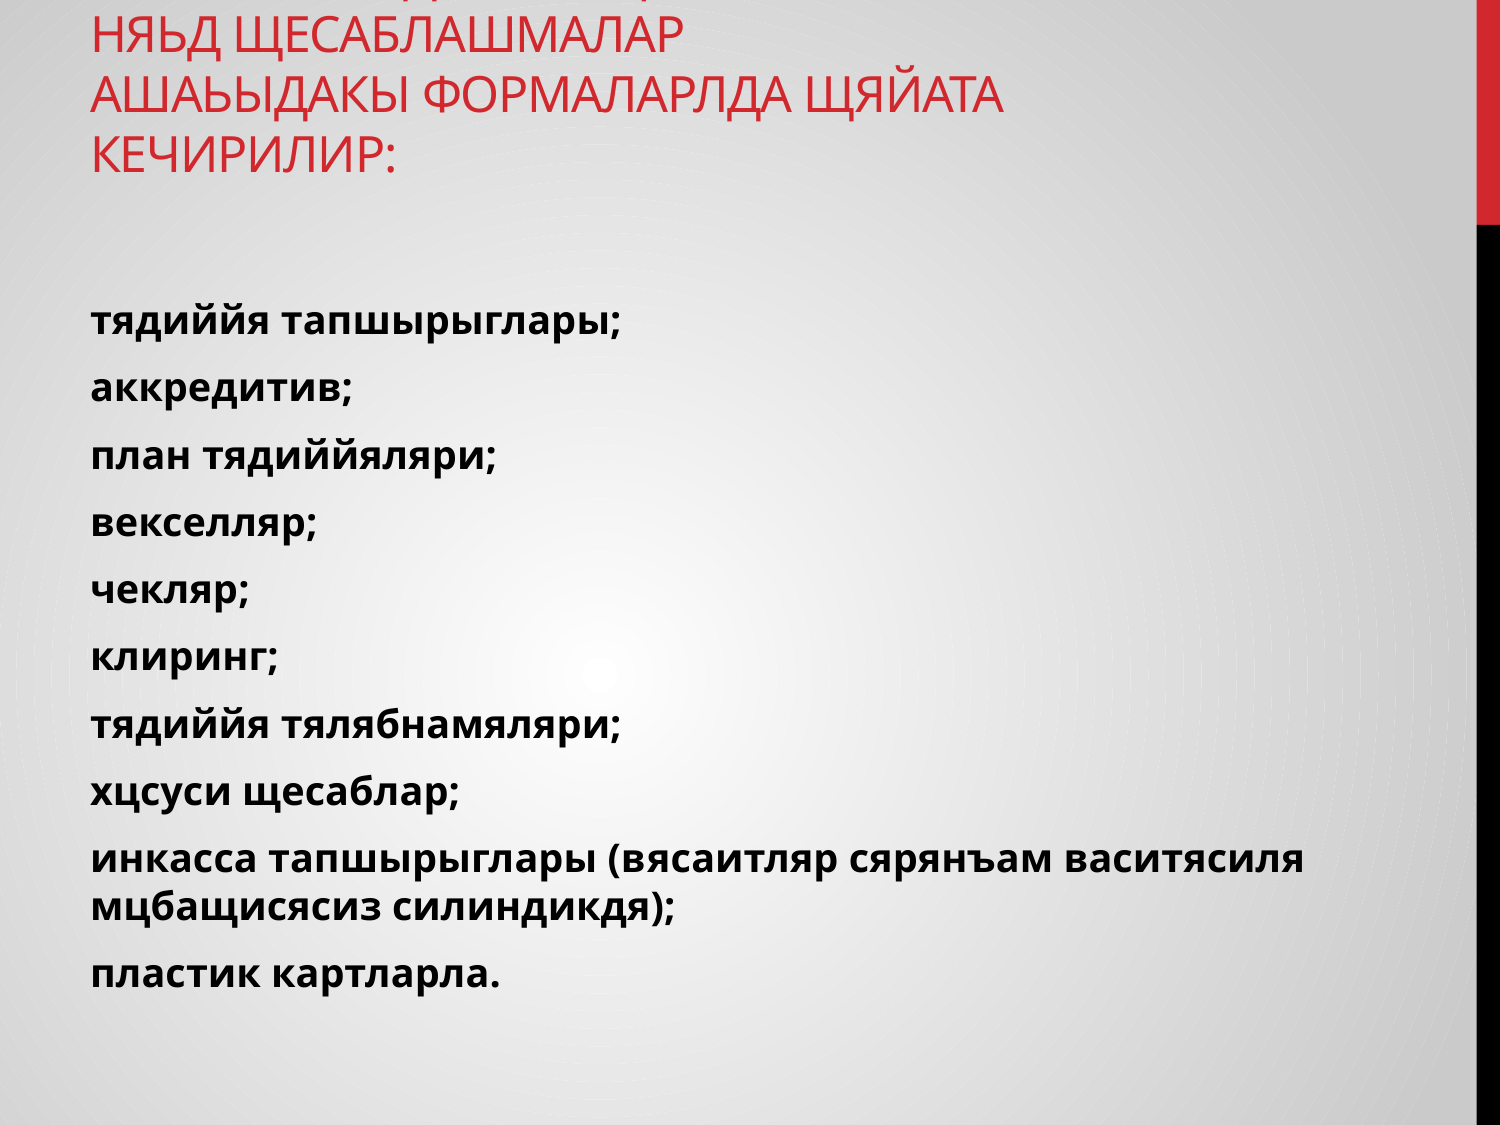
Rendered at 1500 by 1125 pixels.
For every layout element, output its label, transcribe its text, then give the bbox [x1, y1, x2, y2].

list тядиййя тапшырыглары; аккредитив; план тядиййяляри; векселляр; чекляр; клиринг; тядиййя тялябнамяляри; хцсуси щесаблар; инкасса тапшырыглары (вясаитляр сярянъам васитясиля мцбащисясиз силиндикдя); пластик картларла. [75, 287, 1325, 1005]
title Ямтяя вя хидмтляр цзря гейри - няьд щесаблашмалар ашаьыдакы формаларлда щяйата кечирилир: [75, 25, 1025, 250]
